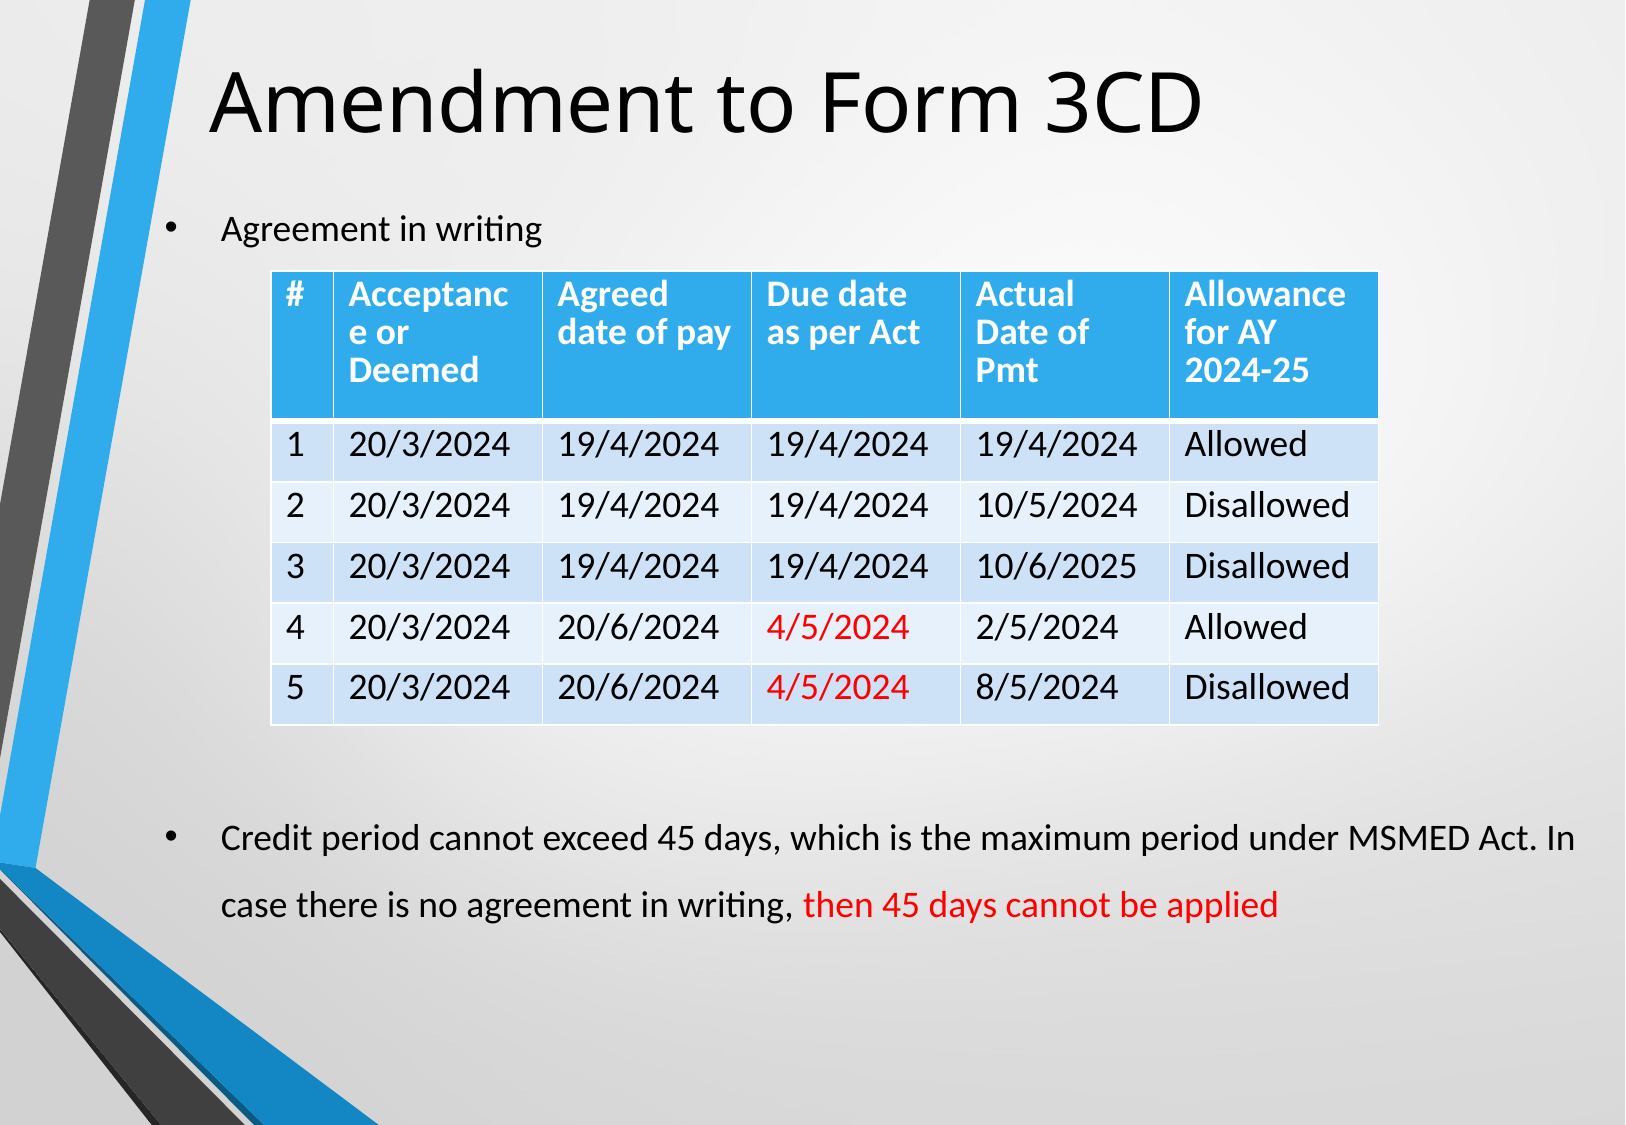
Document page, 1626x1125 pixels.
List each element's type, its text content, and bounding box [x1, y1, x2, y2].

table_cell 19/4/2024 [543, 543, 751, 602]
table_cell 20/6/2024 [543, 604, 751, 663]
table_cell Disallowed [1170, 543, 1378, 602]
title Amendment to Form 3CD [207, 2, 1613, 193]
table_header Agreed date of pay [543, 272, 751, 418]
table_cell Allowed [1170, 604, 1378, 663]
table_cell 1 [272, 424, 333, 481]
table_cell 20/3/2024 [334, 604, 542, 663]
table_cell Allowed [1170, 424, 1378, 481]
table_cell 19/4/2024 [752, 424, 960, 481]
table_header Due date as per Act [752, 272, 960, 418]
table_cell 19/4/2024 [543, 424, 751, 481]
table_cell 19/4/2024 [752, 543, 960, 602]
text_box Agreement in writing Credit period cannot exceed 45 days, which is the maximum period under MSMED Act. In case there is no agreement in writing, then 45 days cannot be applied [162, 172, 1588, 1002]
table_cell 20/6/2024 [543, 665, 751, 724]
table_cell 10/6/2025 [961, 543, 1169, 602]
table_header Acceptance or Deemed [334, 272, 542, 418]
table_header Allowance for AY 2024-25 [1170, 272, 1378, 418]
table_cell 20/3/2024 [334, 424, 542, 481]
table_cell 4/5/2024 [752, 604, 960, 663]
table_header # [272, 272, 333, 418]
table_cell Disallowed [1170, 483, 1378, 542]
table_cell 19/4/2024 [752, 483, 960, 542]
table_cell 3 [272, 543, 333, 602]
table_cell 4 [272, 604, 333, 663]
table_cell 4/5/2024 [752, 665, 960, 724]
table_cell 10/5/2024 [961, 483, 1169, 542]
table_cell 2 [272, 483, 333, 542]
table_cell 20/3/2024 [334, 665, 542, 724]
table_cell 5 [272, 665, 333, 724]
table_cell 20/3/2024 [334, 543, 542, 602]
table_cell 2/5/2024 [961, 604, 1169, 663]
table_cell 19/4/2024 [543, 483, 751, 542]
table_header Actual Date of Pmt [961, 272, 1169, 418]
table_cell Disallowed [1170, 665, 1378, 724]
table_cell 19/4/2024 [961, 424, 1169, 481]
table_cell 20/3/2024 [334, 483, 542, 542]
table_cell 8/5/2024 [961, 665, 1169, 724]
